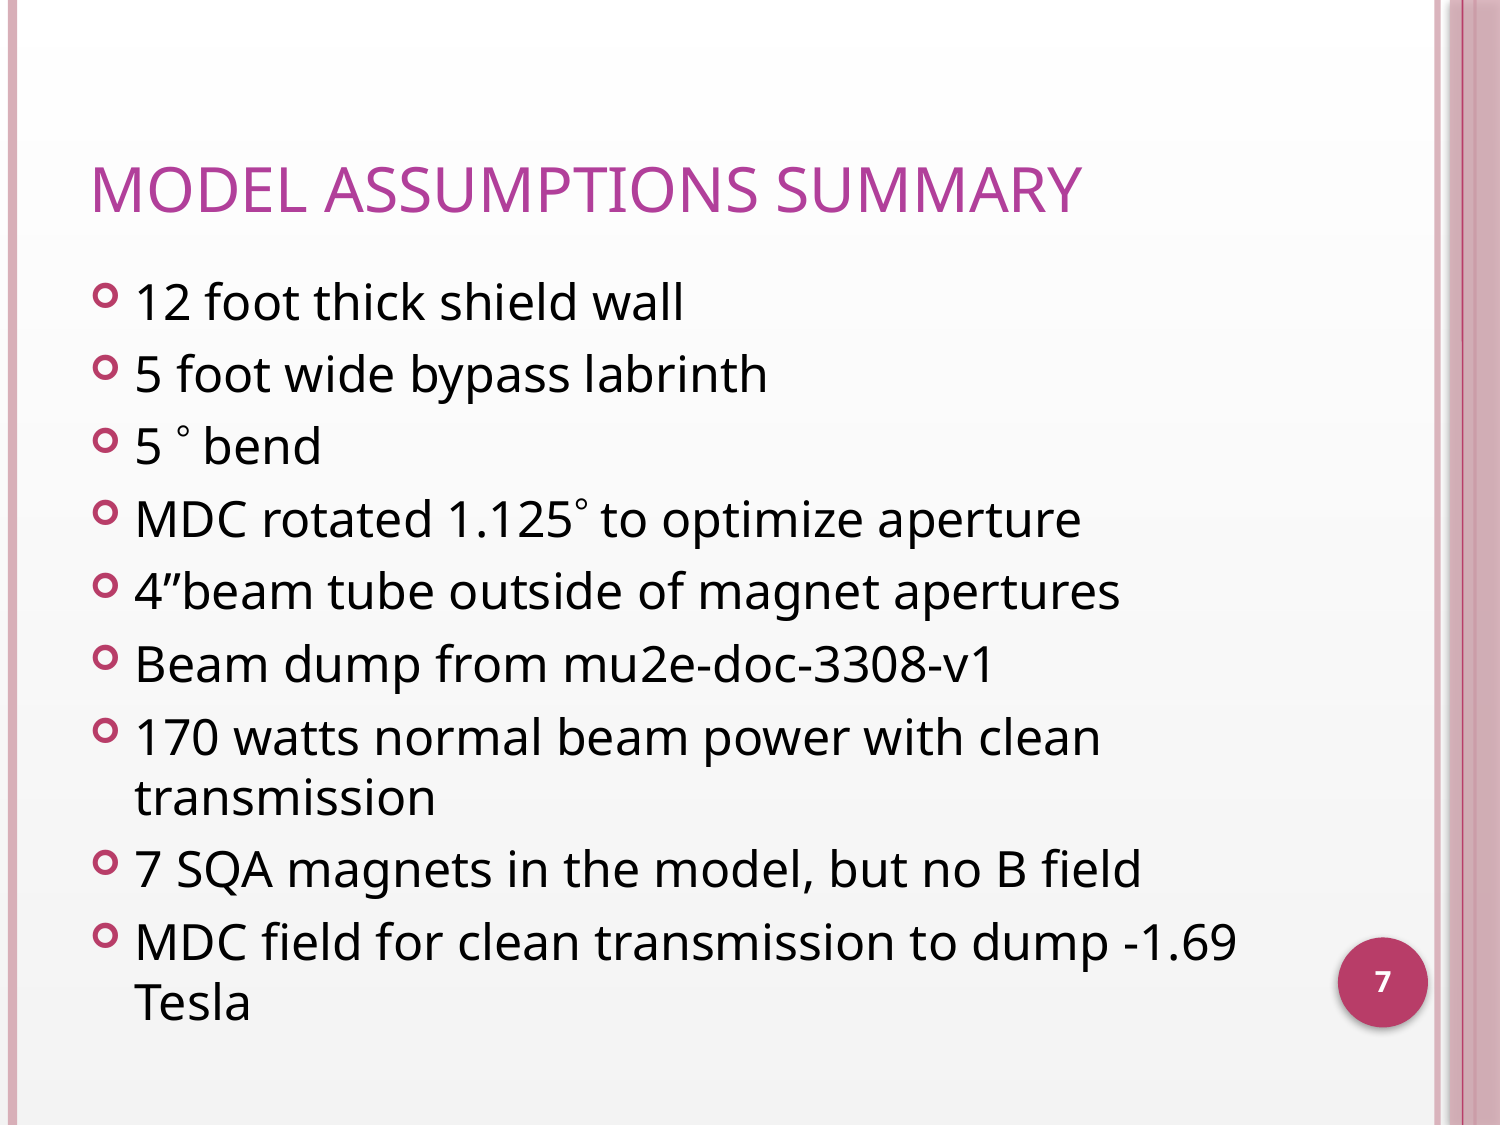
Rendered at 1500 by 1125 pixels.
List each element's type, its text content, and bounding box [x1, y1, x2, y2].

title Model assumptions summary [75, 45, 1300, 233]
list 12 foot thick shield wall 5 foot wide bypass labrinth 5  bend MDC rotated 1.125 to optimize aperture 4”beam tube outside of magnet apertures Beam dump from mu2e-doc-3308-v1 170 watts normal beam power with clean transmission 7 SQA magnets in the model, but no B field MDC field for clean transmission to dump -1.69 Tesla [75, 262, 1300, 1062]
slide_number 7 [1333, 940, 1434, 1027]
